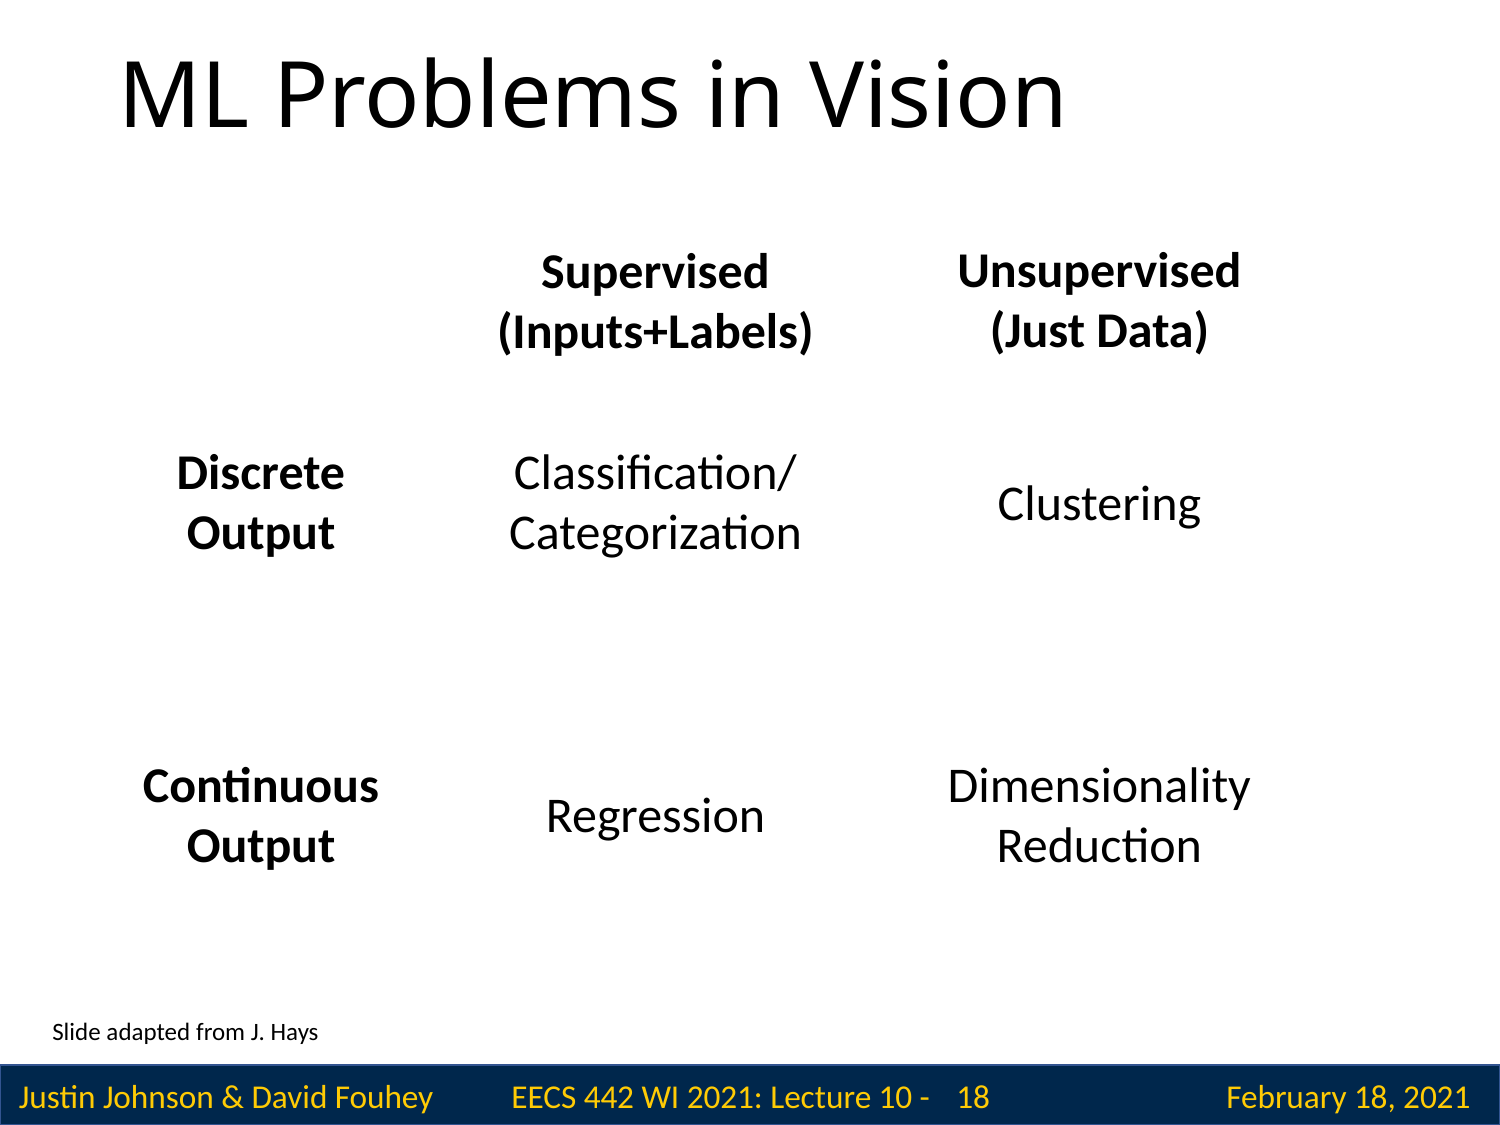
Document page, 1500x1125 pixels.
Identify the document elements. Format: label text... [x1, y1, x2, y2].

text_box Regression [455, 774, 856, 850]
text_box Discrete Output [117, 432, 405, 568]
text_box Unsupervised (Just Data) [883, 230, 1316, 366]
text_box Dimensionality Reduction [898, 744, 1300, 880]
text_box Slide adapted from J. Hays [37, 1008, 538, 1053]
text_box Clustering [917, 462, 1282, 538]
slide_number 18 [900, 1065, 1032, 1125]
title ML Problems in Vision [103, 29, 1397, 165]
text_box Classification/ Categorization [455, 432, 856, 568]
text_box Supervised (Inputs+Labels) [459, 231, 852, 366]
text_box Continuous Output [103, 744, 420, 880]
